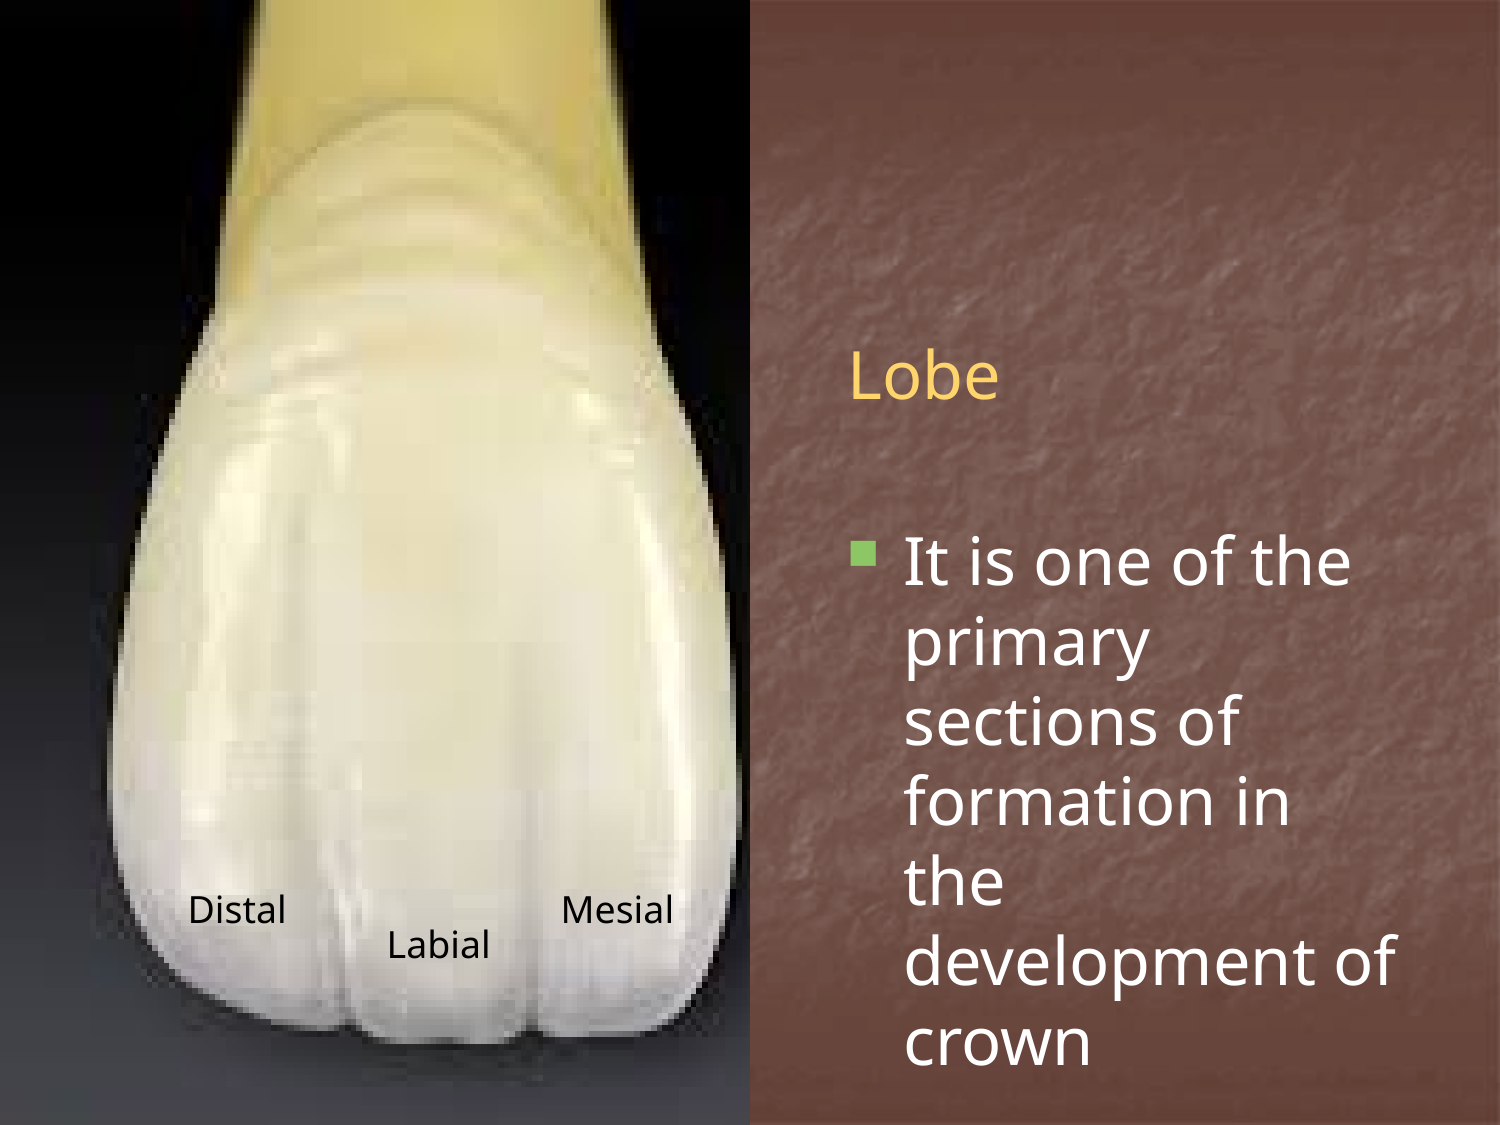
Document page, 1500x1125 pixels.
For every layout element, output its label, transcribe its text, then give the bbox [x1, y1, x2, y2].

list Lobe It is one of the primary sections of formation in the development of crown [831, 324, 1426, 1001]
picture [0, 0, 751, 1125]
